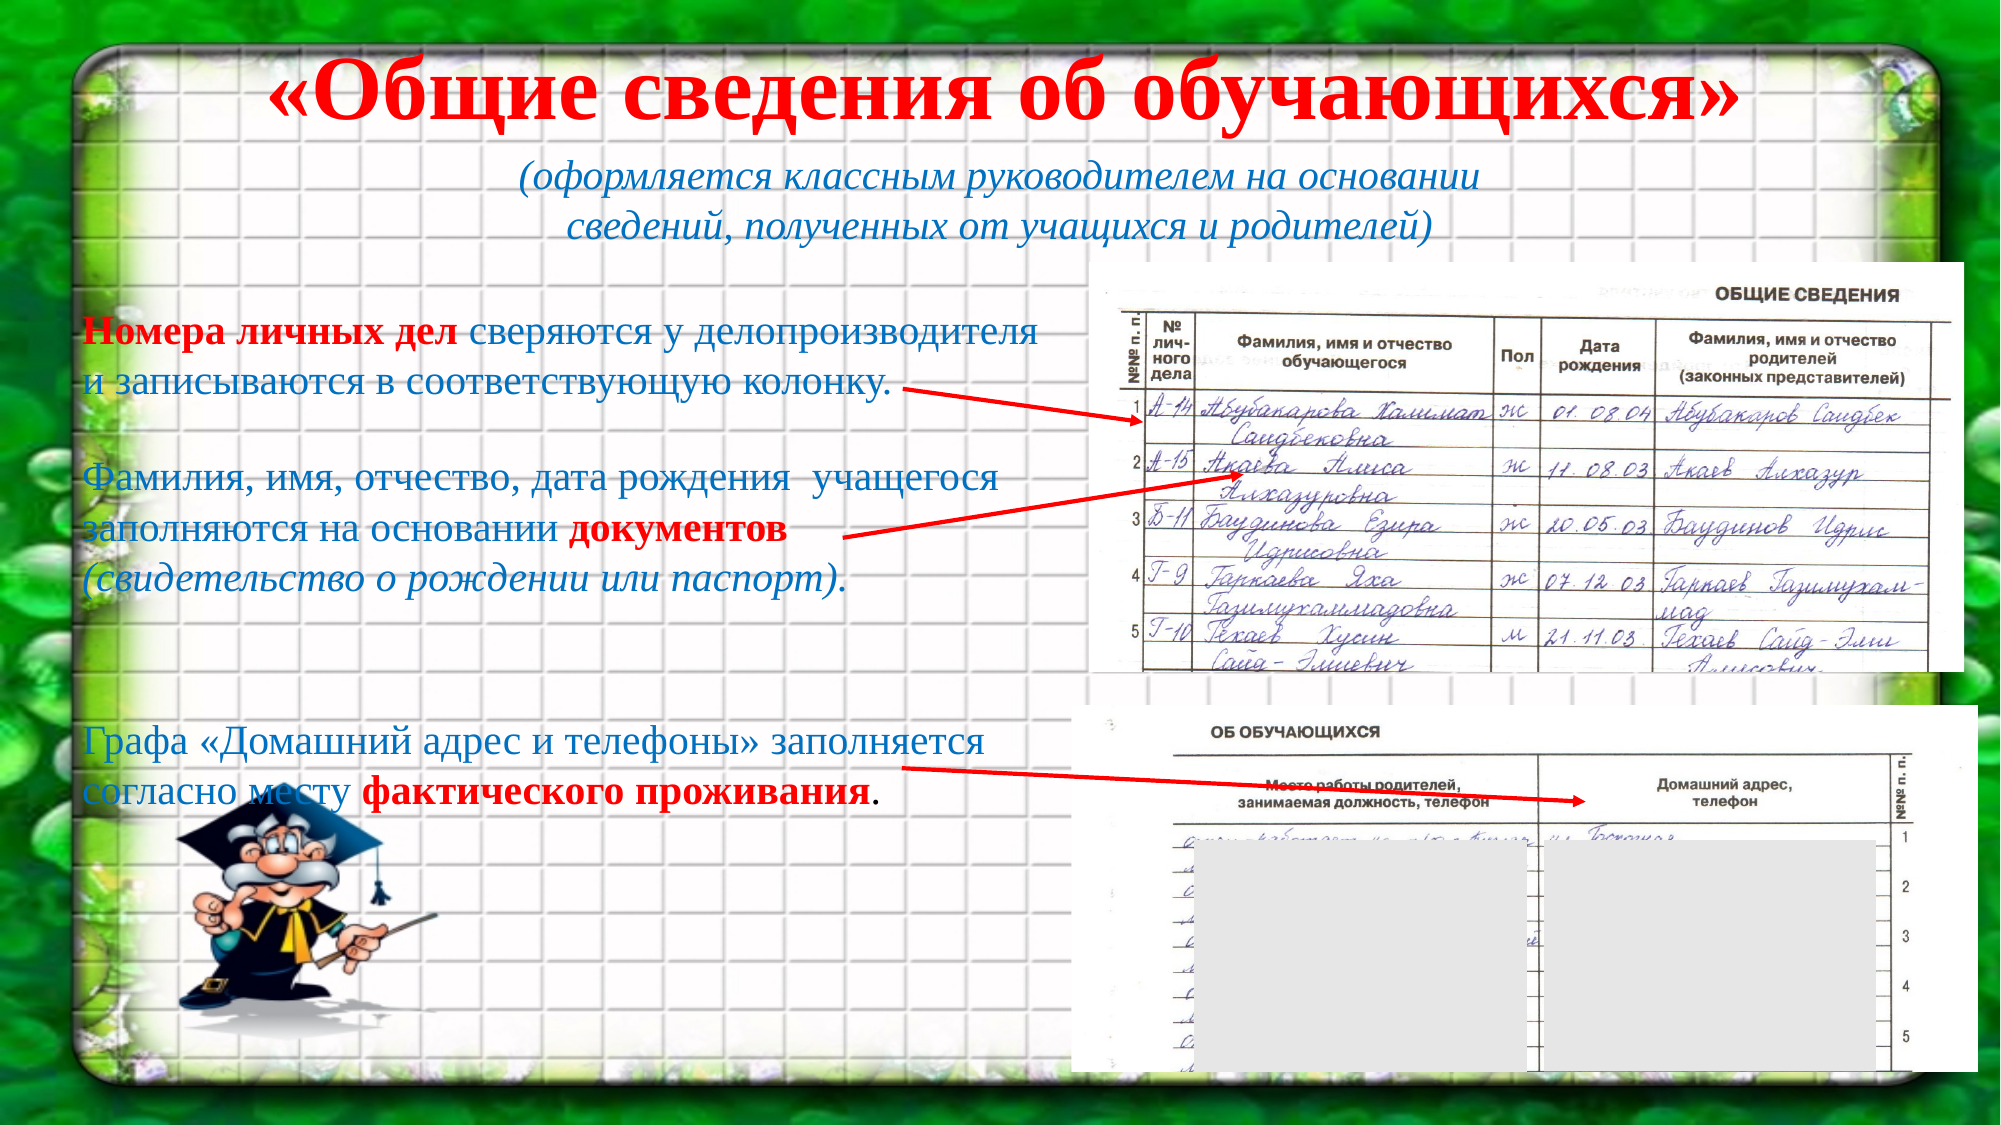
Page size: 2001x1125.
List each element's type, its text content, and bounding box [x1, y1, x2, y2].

text_box Графа «Домашний адрес и телефоны» заполняется согласно месту фактического проживания. [67, 705, 1068, 821]
picture [0, 0, 2001, 1125]
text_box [842, 474, 1244, 538]
title «Общие сведения об обучающихся» [106, 0, 1894, 199]
text_box (оформляется классным руководителем на основании сведений, полученных от учащихся и родителей) [500, 140, 1500, 256]
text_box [902, 388, 1144, 423]
text_box Номера личных дел сверяются у делопроизводителя и записываются в соответствующую колонку. [67, 295, 1068, 411]
text_box Фамилия, имя, отчество, дата рождения учащегося заполняются на основании документов (свидетельство о рождении или паспорт). [67, 441, 1068, 607]
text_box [901, 768, 1586, 802]
